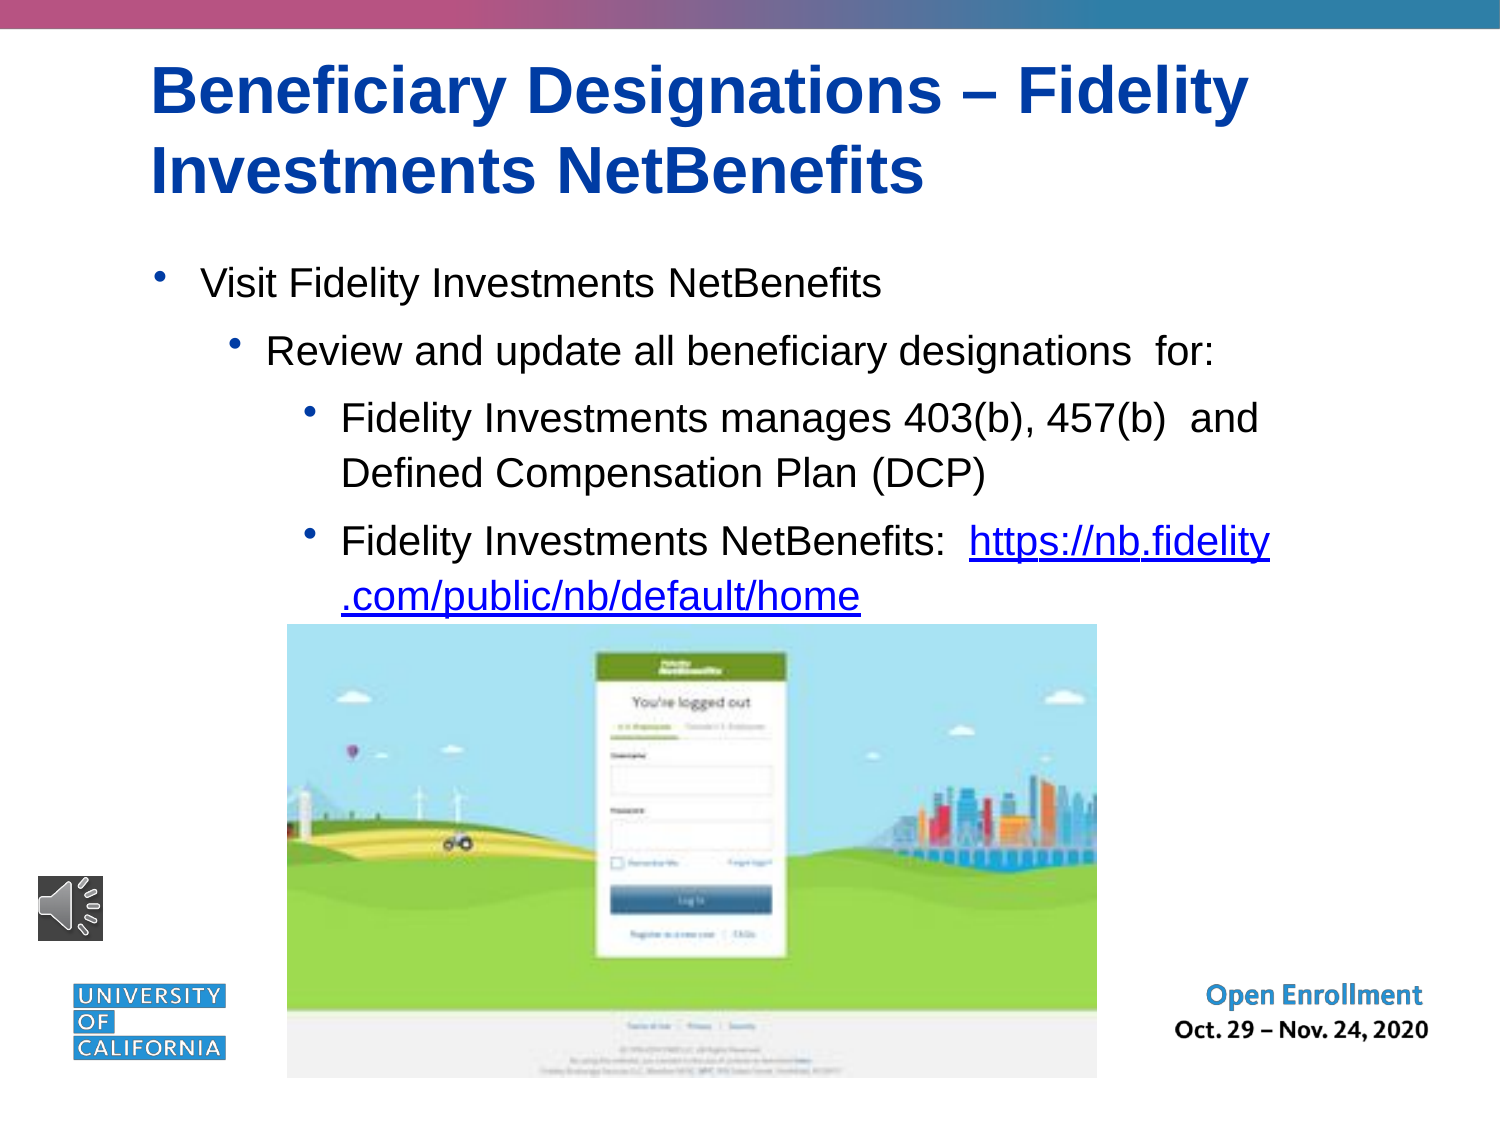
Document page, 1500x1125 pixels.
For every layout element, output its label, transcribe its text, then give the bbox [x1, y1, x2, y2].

text_box Visit Fidelity Investments NetBenefits Review and update all beneficiary designations for: Fidelity Investments manages 403(b), 457(b) and Defined Compensation Plan (DCP) Fidelity Investments NetBenefits: https://nb.fidelity.com/public/nb/default/home [151, 256, 1343, 619]
picture [37, 874, 105, 942]
picture [0, 0, 1500, 73]
picture [0, 624, 1500, 1125]
title Beneficiary Designations – Fidelity Investments NetBenefits [147, 47, 1353, 236]
